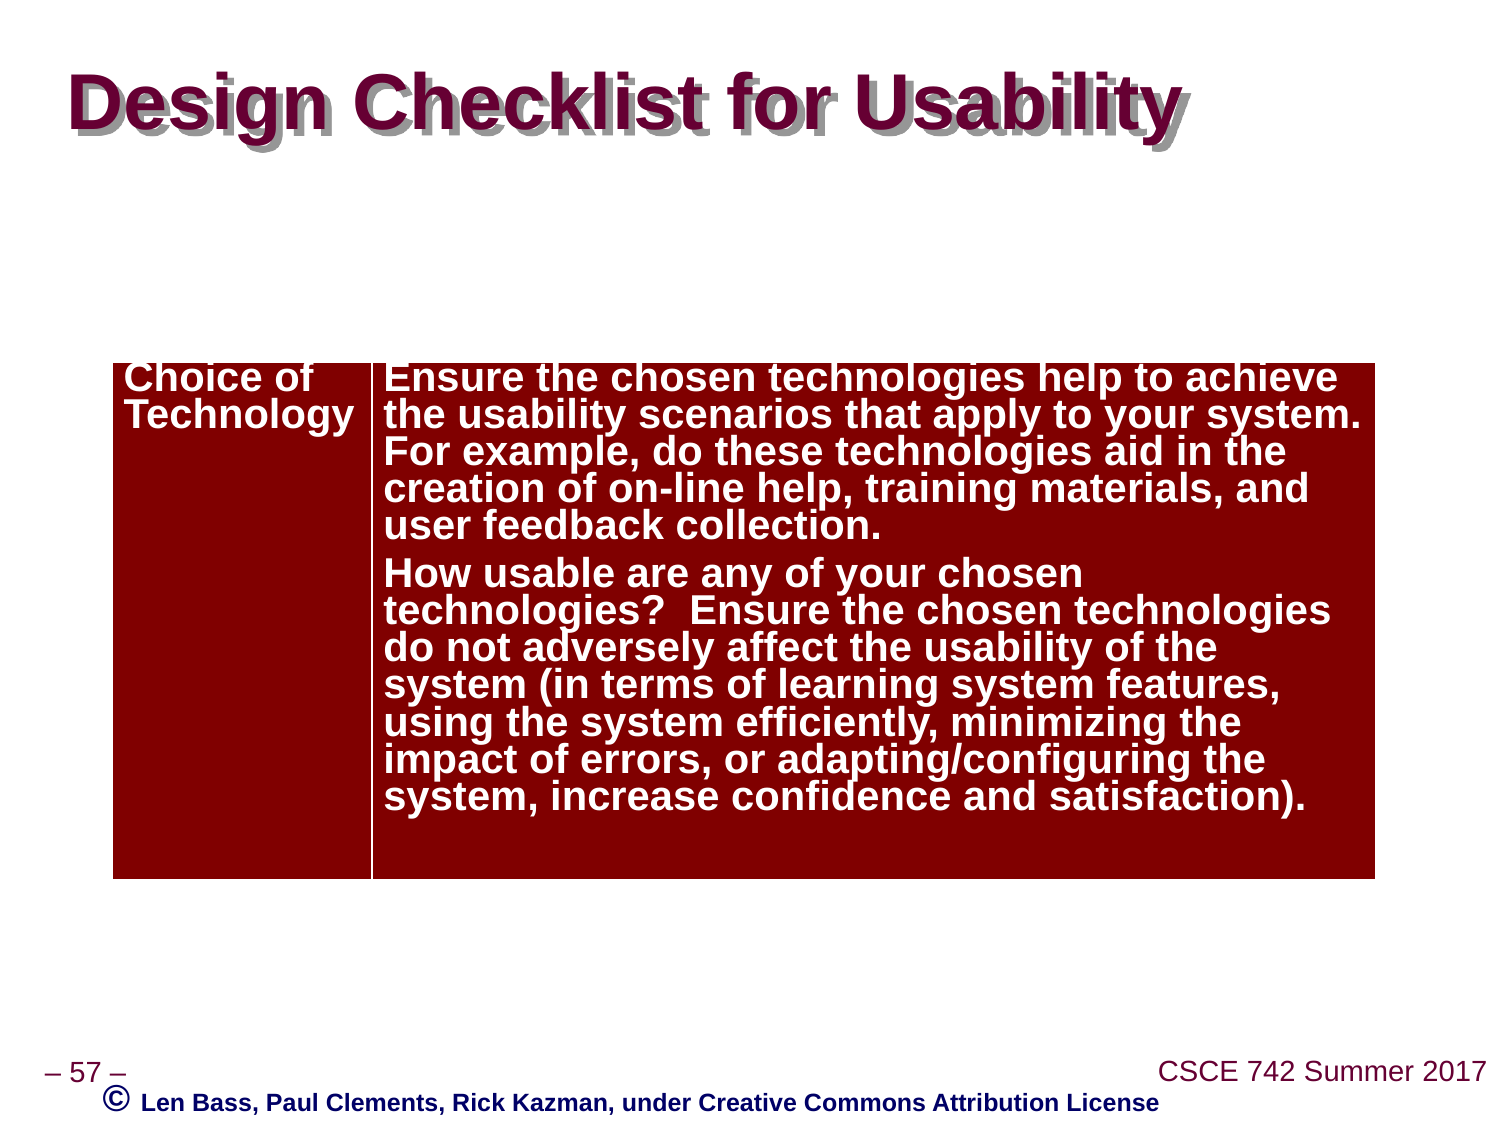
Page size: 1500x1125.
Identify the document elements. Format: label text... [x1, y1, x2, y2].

footer © Len Bass, Paul Clements, Rick Kazman, under Creative Commons Attribution License [87, 1066, 1188, 1113]
table_header Choice of Technology [113, 363, 371, 879]
table_header Ensure the chosen technologies help to achieve the usability scenarios that apply to your system. For example, do these technologies aid in the creation of on-line help, training materials, and user feedback collection. How usable are any of your chosen technologies? Ensure the chosen technologies do not adversely affect the usability of the system (in terms of learning system features, using the system efficiently, minimizing the impact of errors, or adapting/configuring the system, increase confidence and satisfaction). [373, 363, 1375, 879]
title Design Checklist for Usability [66, 40, 1497, 169]
